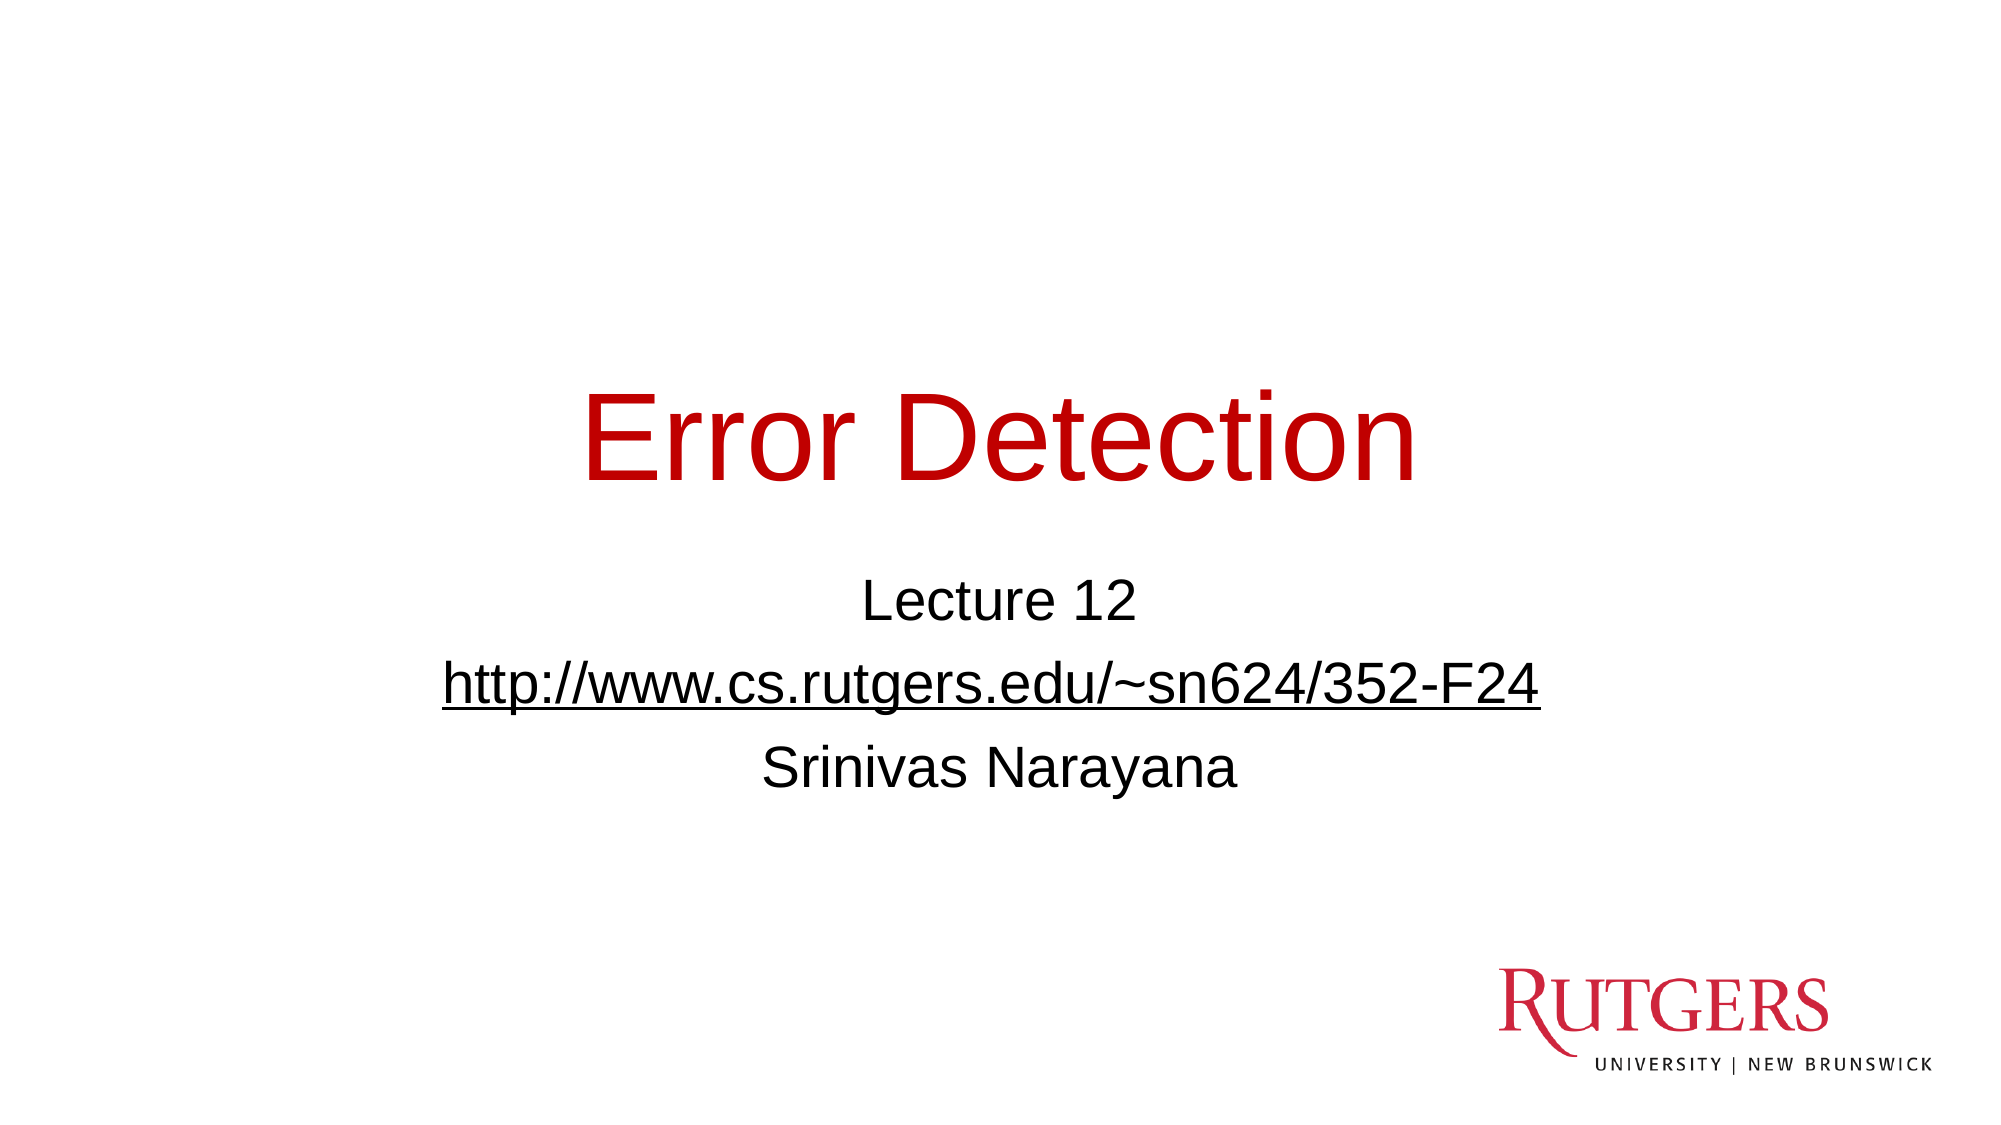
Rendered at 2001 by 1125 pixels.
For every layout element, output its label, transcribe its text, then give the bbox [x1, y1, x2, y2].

title Error Detection [223, 327, 1776, 515]
subtitle Lecture 12 http://www.cs.rutgers.edu/~sn624/352-F24 Srinivas Narayana [249, 562, 1750, 888]
picture [1487, 947, 1956, 1097]
slide_number 1 [1412, 1042, 1863, 1103]
